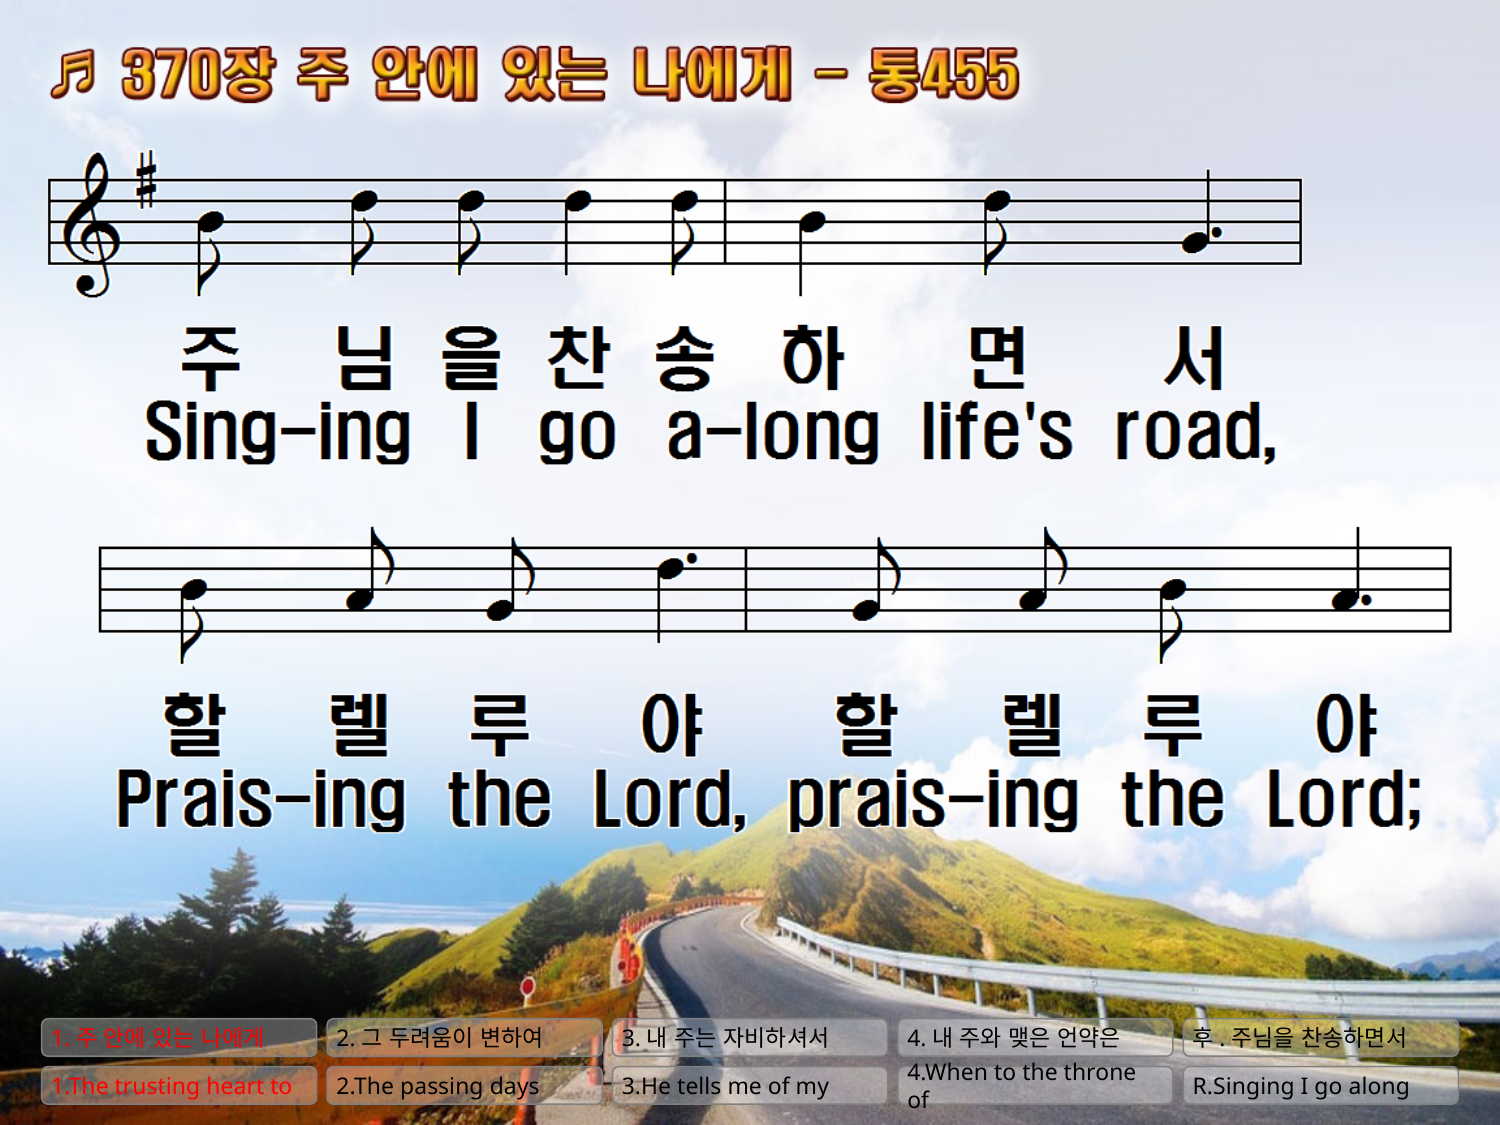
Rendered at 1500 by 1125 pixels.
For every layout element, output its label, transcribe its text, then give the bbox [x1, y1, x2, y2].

text_box R.Singing I go along [1183, 1066, 1459, 1105]
text_box 3.내 주는 자비하셔서 [612, 1018, 888, 1057]
text_box 4.When to the throne of [897, 1066, 1173, 1105]
text_box 2.The passing days [327, 1066, 603, 1105]
text_box 4.내 주와 맺은 언약은 [897, 1018, 1173, 1057]
text_box 2.그 두려움이 변하여 [327, 1018, 603, 1057]
text_box 1.주 안에 있는 나에게 [41, 1018, 317, 1057]
text_box 1.The trusting heart to [41, 1066, 317, 1105]
text_box 후.주님을 찬송하면서 [1183, 1018, 1459, 1057]
picture [0, 0, 1500, 1125]
text_box 3.He tells me of my [612, 1066, 888, 1105]
